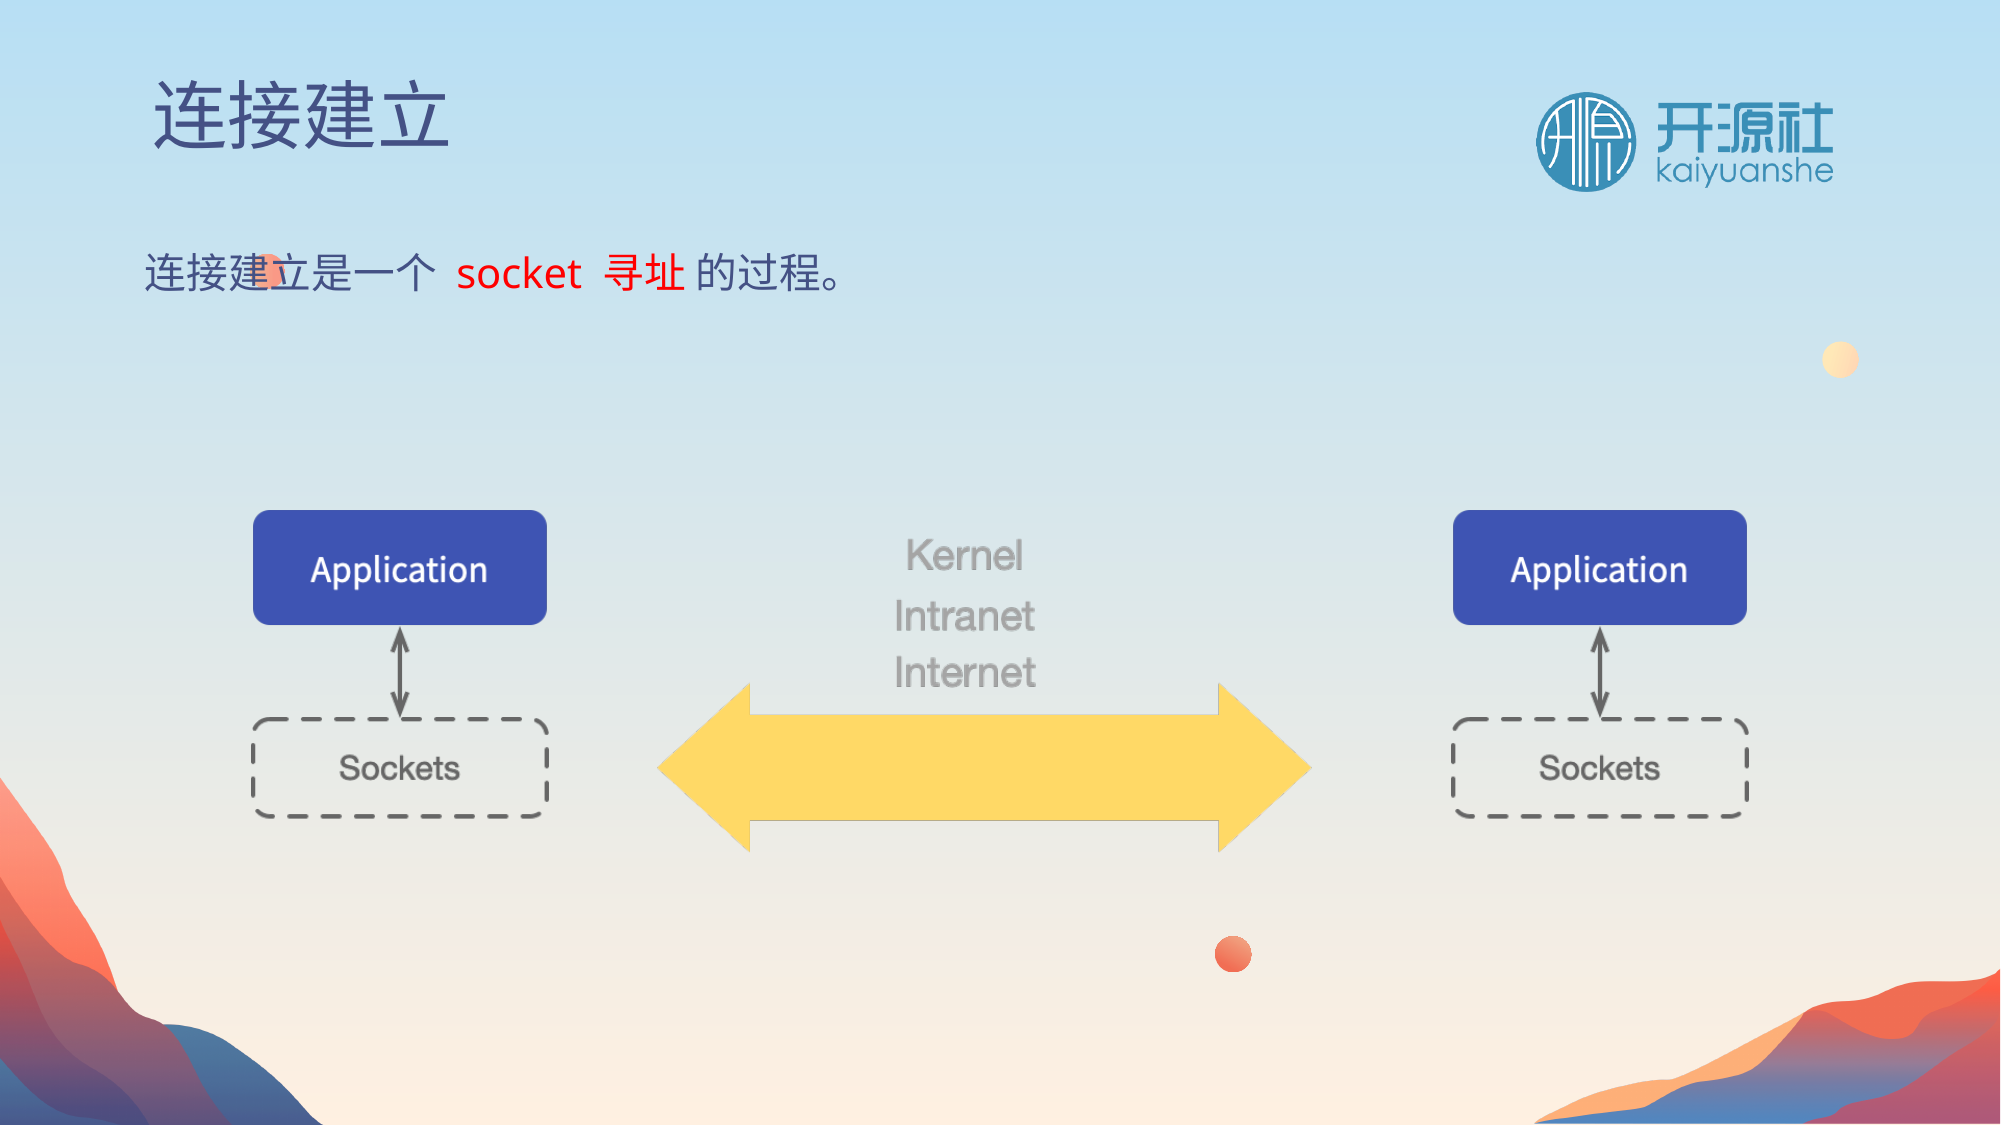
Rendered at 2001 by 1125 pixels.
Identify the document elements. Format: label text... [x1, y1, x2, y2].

title 连接建立 [137, 59, 1863, 180]
picture [1534, 948, 2001, 1124]
picture [1536, 180, 1833, 192]
text_box 连接建立是一个 socket 寻址 的过程。 [129, 239, 1452, 305]
picture [0, 509, 1749, 1125]
